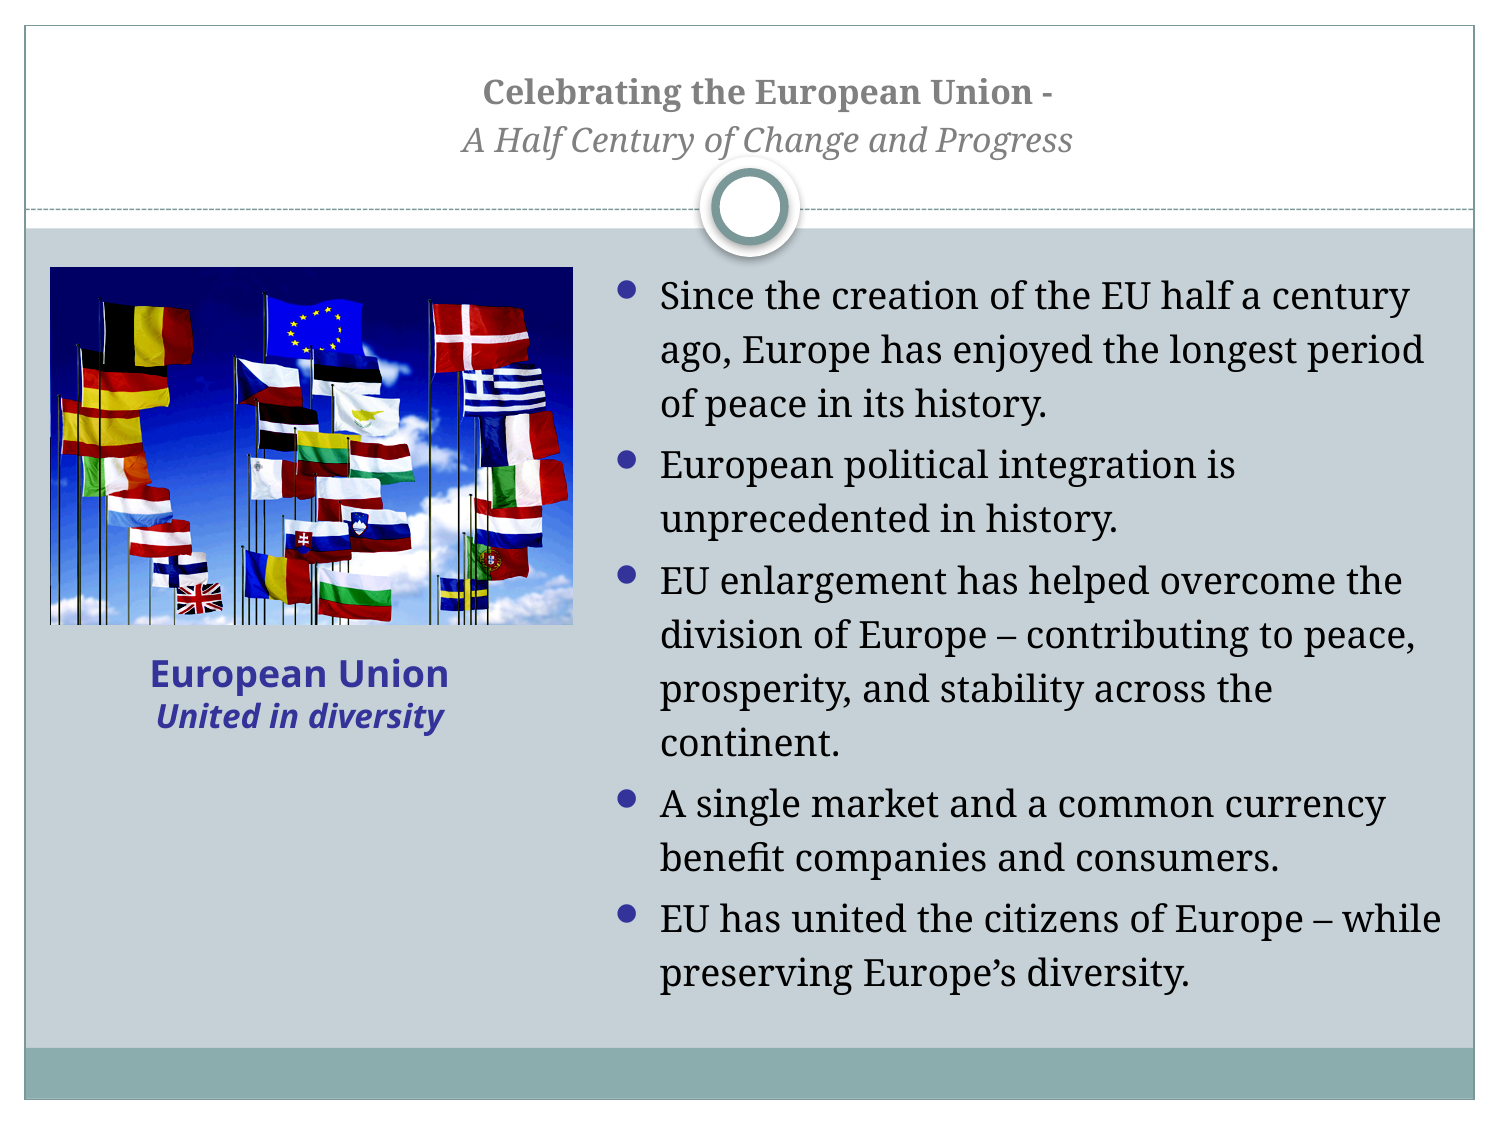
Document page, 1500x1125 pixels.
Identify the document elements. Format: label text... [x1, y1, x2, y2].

text_box European Union United in diversity [0, 642, 600, 743]
title Celebrating the European Union - A Half Century of Change and Progress [88, 54, 1447, 168]
picture [49, 267, 573, 625]
list Since the creation of the EU half a century ago, Europe has enjoyed the longest period of peace in its history. European political integration is unprecedented in history. EU enlargement has helped overcome the division of Europe – contributing to peace, prosperity, and stability across the continent. A single market and a common currency benefit companies and consumers. EU has united the citizens of Europe – while preserving Europe’s diversity. [600, 255, 1463, 1043]
